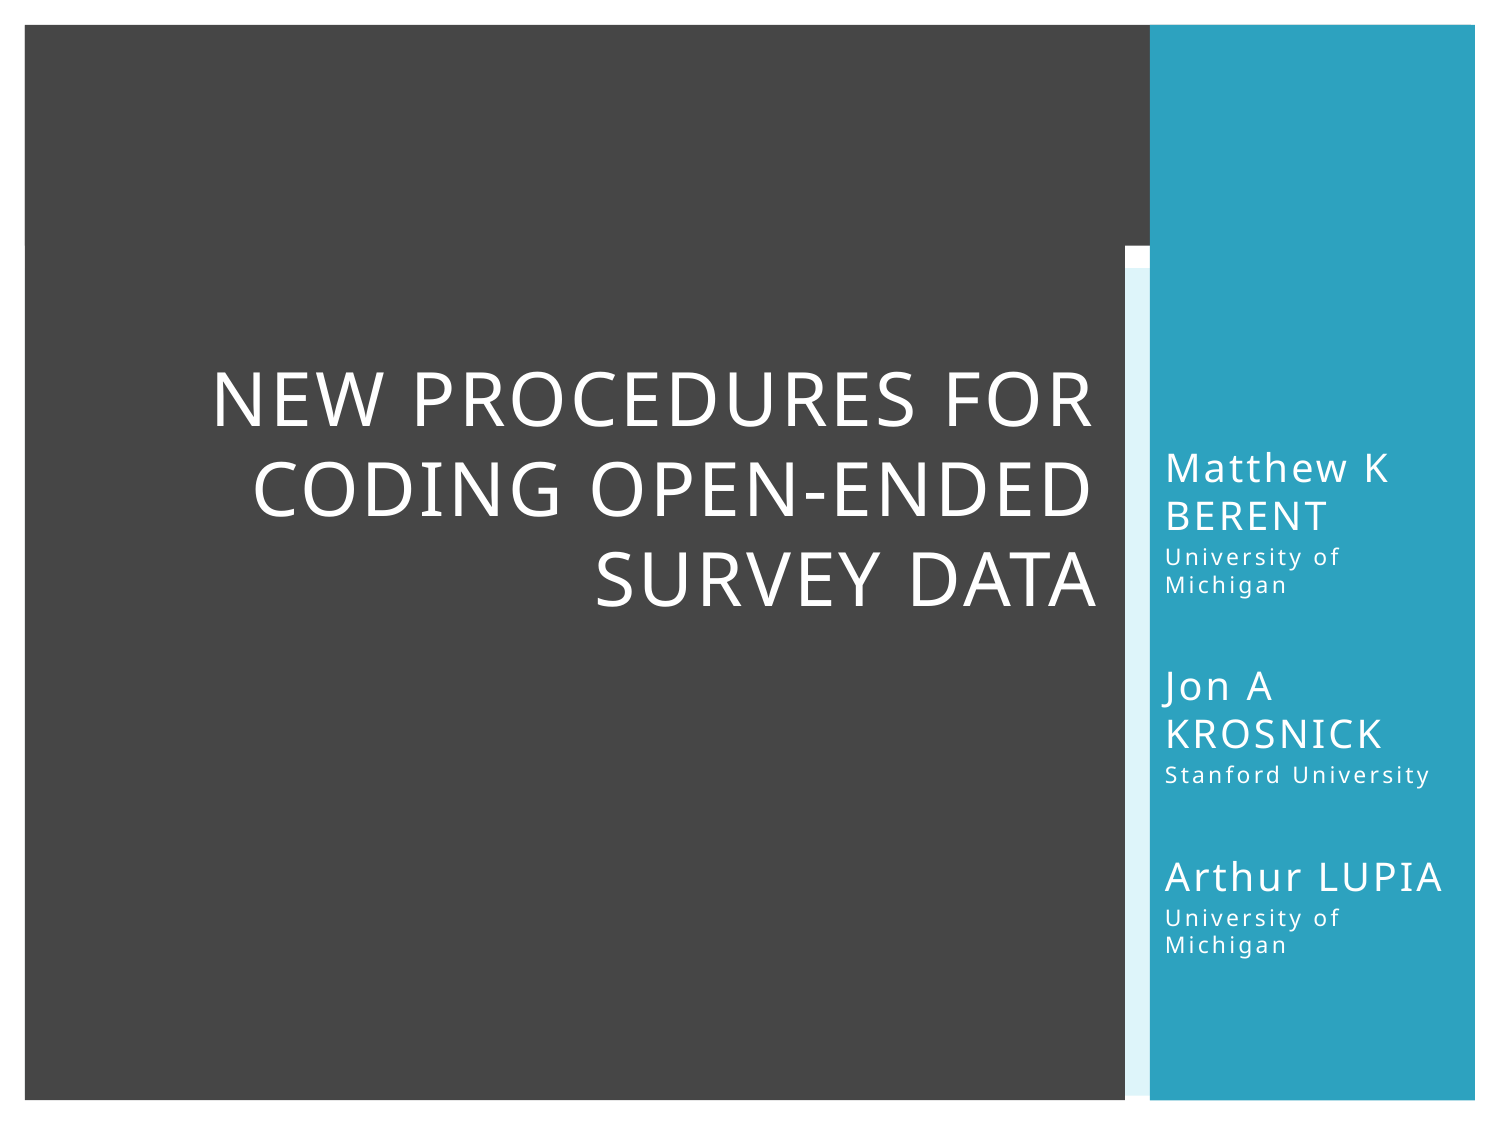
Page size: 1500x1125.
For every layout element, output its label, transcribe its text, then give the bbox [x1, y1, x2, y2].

title NEW PROCEDURES FOR CODING OPEN-ENDED SURVEY DATA [75, 336, 1113, 637]
subtitle Matthew K BERENT University of Michigan Jon A KROSNICK Stanford University Arthur LUPIA University of Michigan [1149, 24, 1475, 1100]
